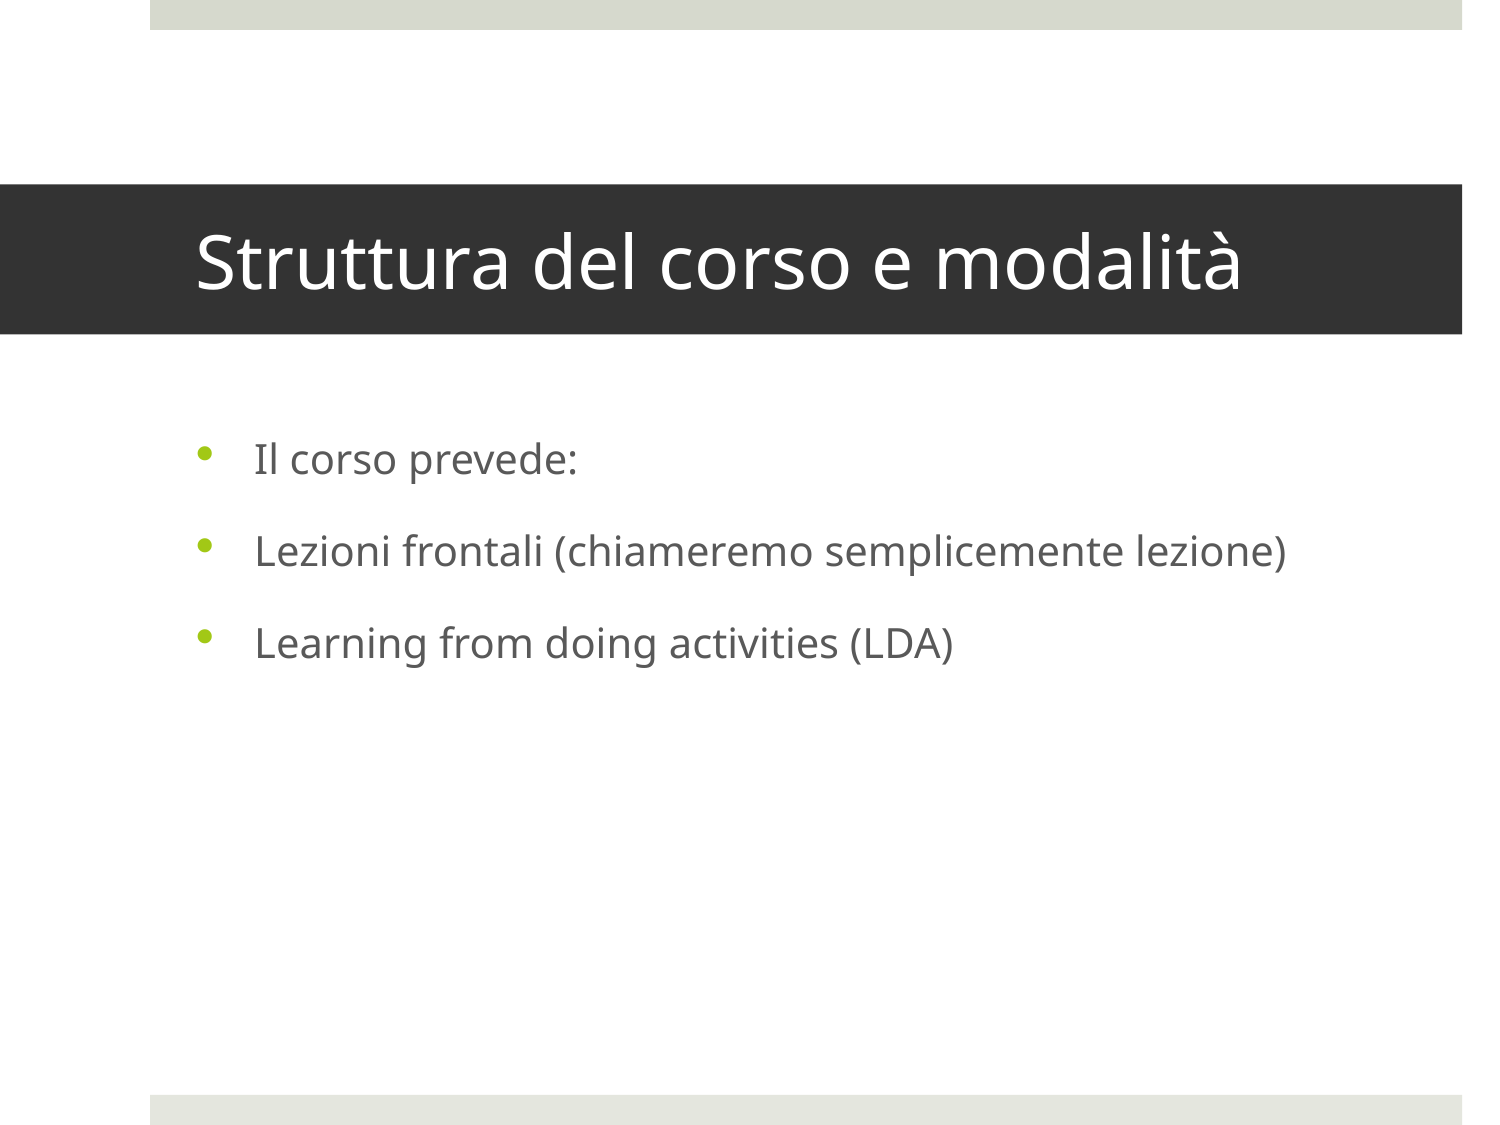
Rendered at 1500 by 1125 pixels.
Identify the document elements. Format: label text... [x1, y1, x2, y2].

list Il corso prevede: Lezioni frontali (chiameremo semplicemente lezione) Learning from doing activities (LDA) [182, 425, 1432, 1028]
title Struttura del corso e modalità [0, 184, 1463, 335]
